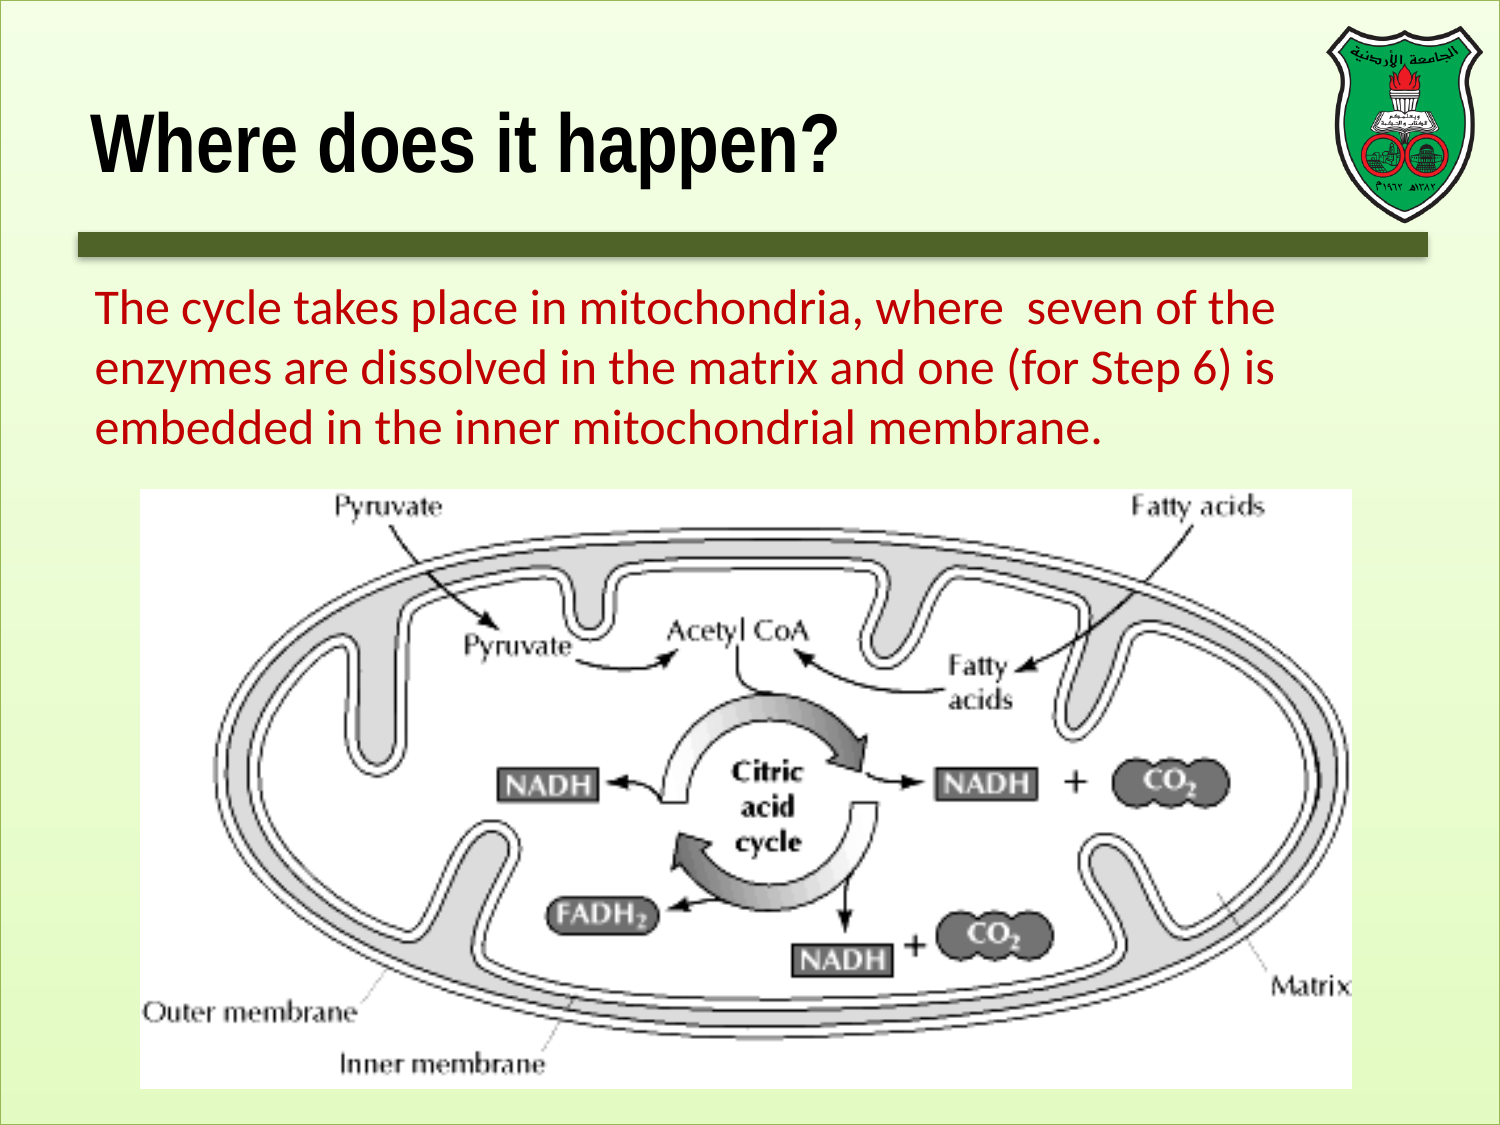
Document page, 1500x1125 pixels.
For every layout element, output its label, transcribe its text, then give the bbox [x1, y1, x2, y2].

picture [1325, 24, 1483, 225]
title Where does it happen? [75, 45, 1313, 233]
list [139, 489, 1352, 1089]
text_box The cycle takes place in mitochondria, where seven of the enzymes are dissolved in the matrix and one (for Step 6) is embedded in the inner mitochondrial membrane. [79, 267, 1423, 462]
